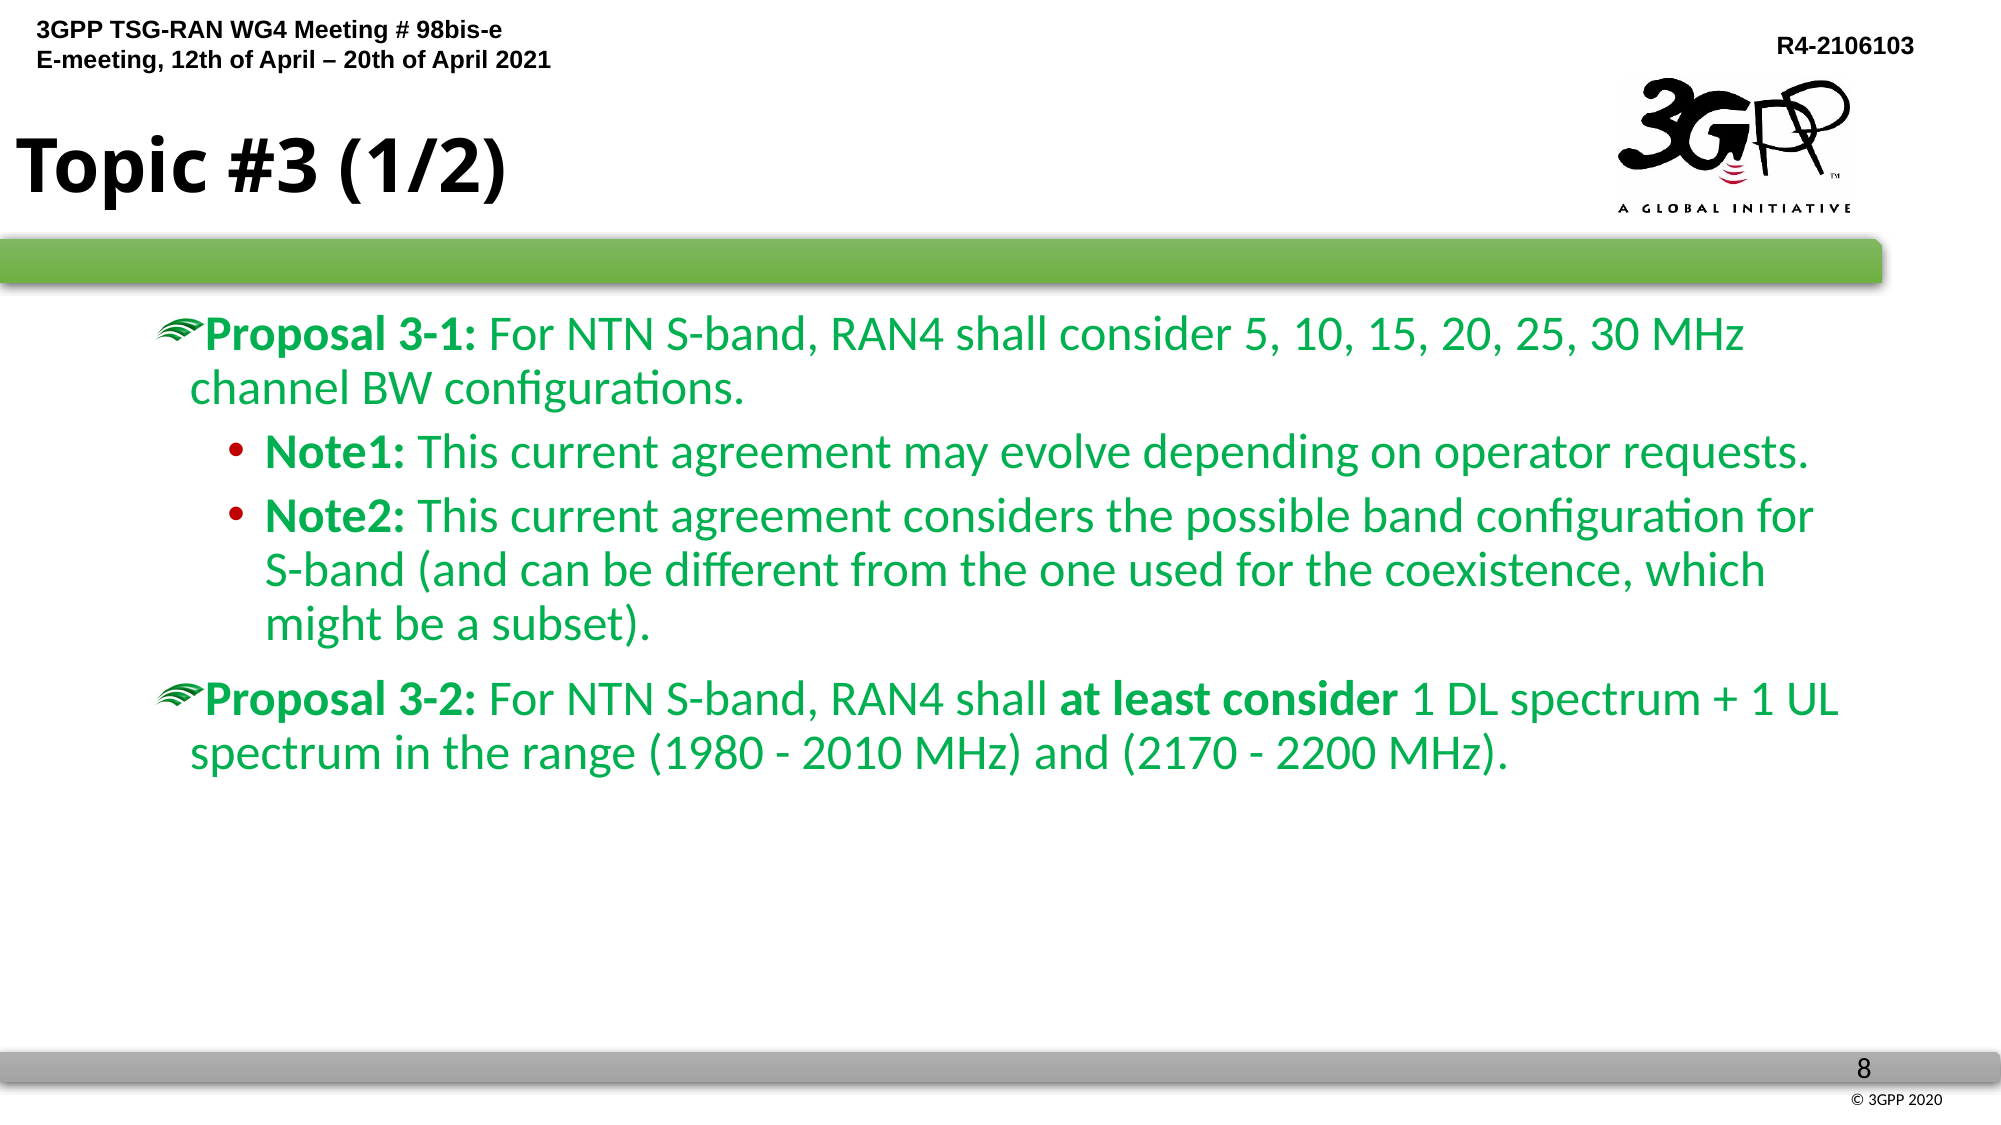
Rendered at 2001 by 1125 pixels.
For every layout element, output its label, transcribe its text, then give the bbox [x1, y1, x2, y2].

title Topic #3 (1/2) [0, 59, 1609, 278]
picture [152, 678, 206, 714]
picture [1618, 78, 1850, 213]
list Proposal 3-1: For NTN S-band, RAN4 shall consider 5, 10, 15, 20, 25, 30 MHz channel BW configurations. Note1: This current agreement may evolve depending on operator requests. Note2: This current agreement considers the possible band configuration for S-band (and can be different from the one used for the coexistence, which might be a subset). Proposal 3-2: For NTN S-band, RAN4 shall at least consider 1 DL spectrum + 1 UL spectrum in the range (1980 - 2010 MHz) and (2170 - 2200 MHz). [137, 299, 1863, 834]
picture [152, 313, 206, 349]
